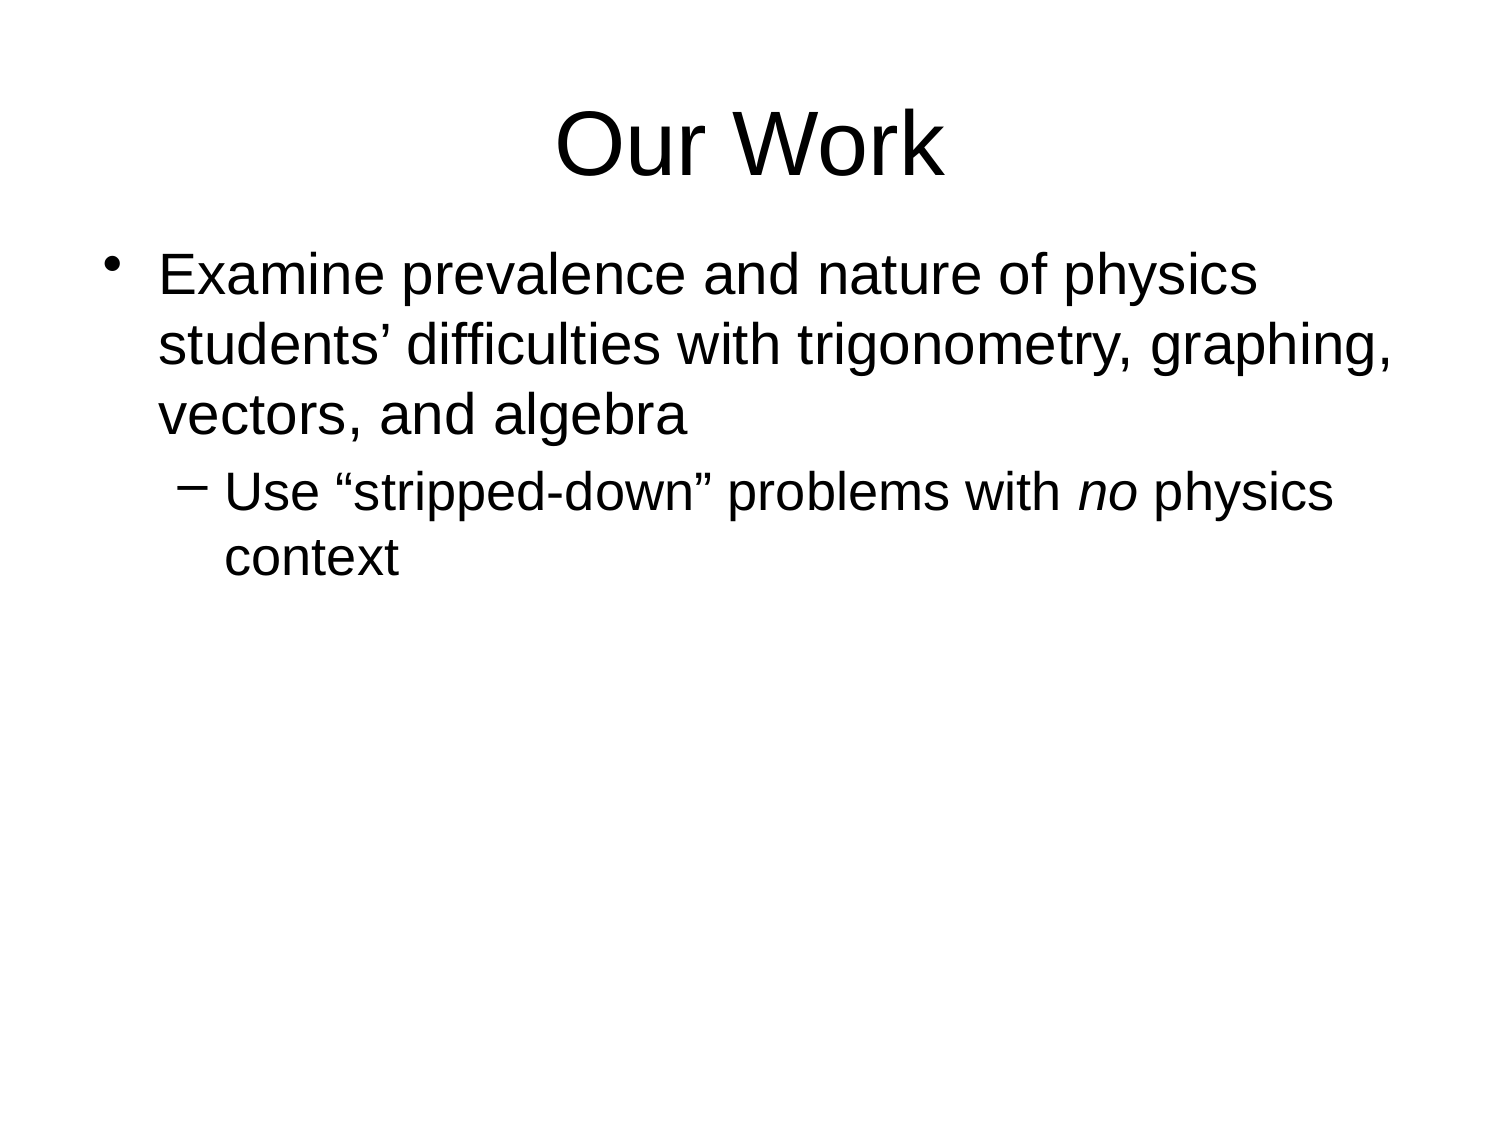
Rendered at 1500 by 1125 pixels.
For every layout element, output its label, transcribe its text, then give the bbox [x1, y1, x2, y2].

title Our Work [74, 44, 1426, 233]
list Examine prevalence and nature of physics students’ difficulties with trigonometry, graphing, vectors, and algebra Use “stripped-down” problems with no physics context [87, 228, 1438, 1042]
